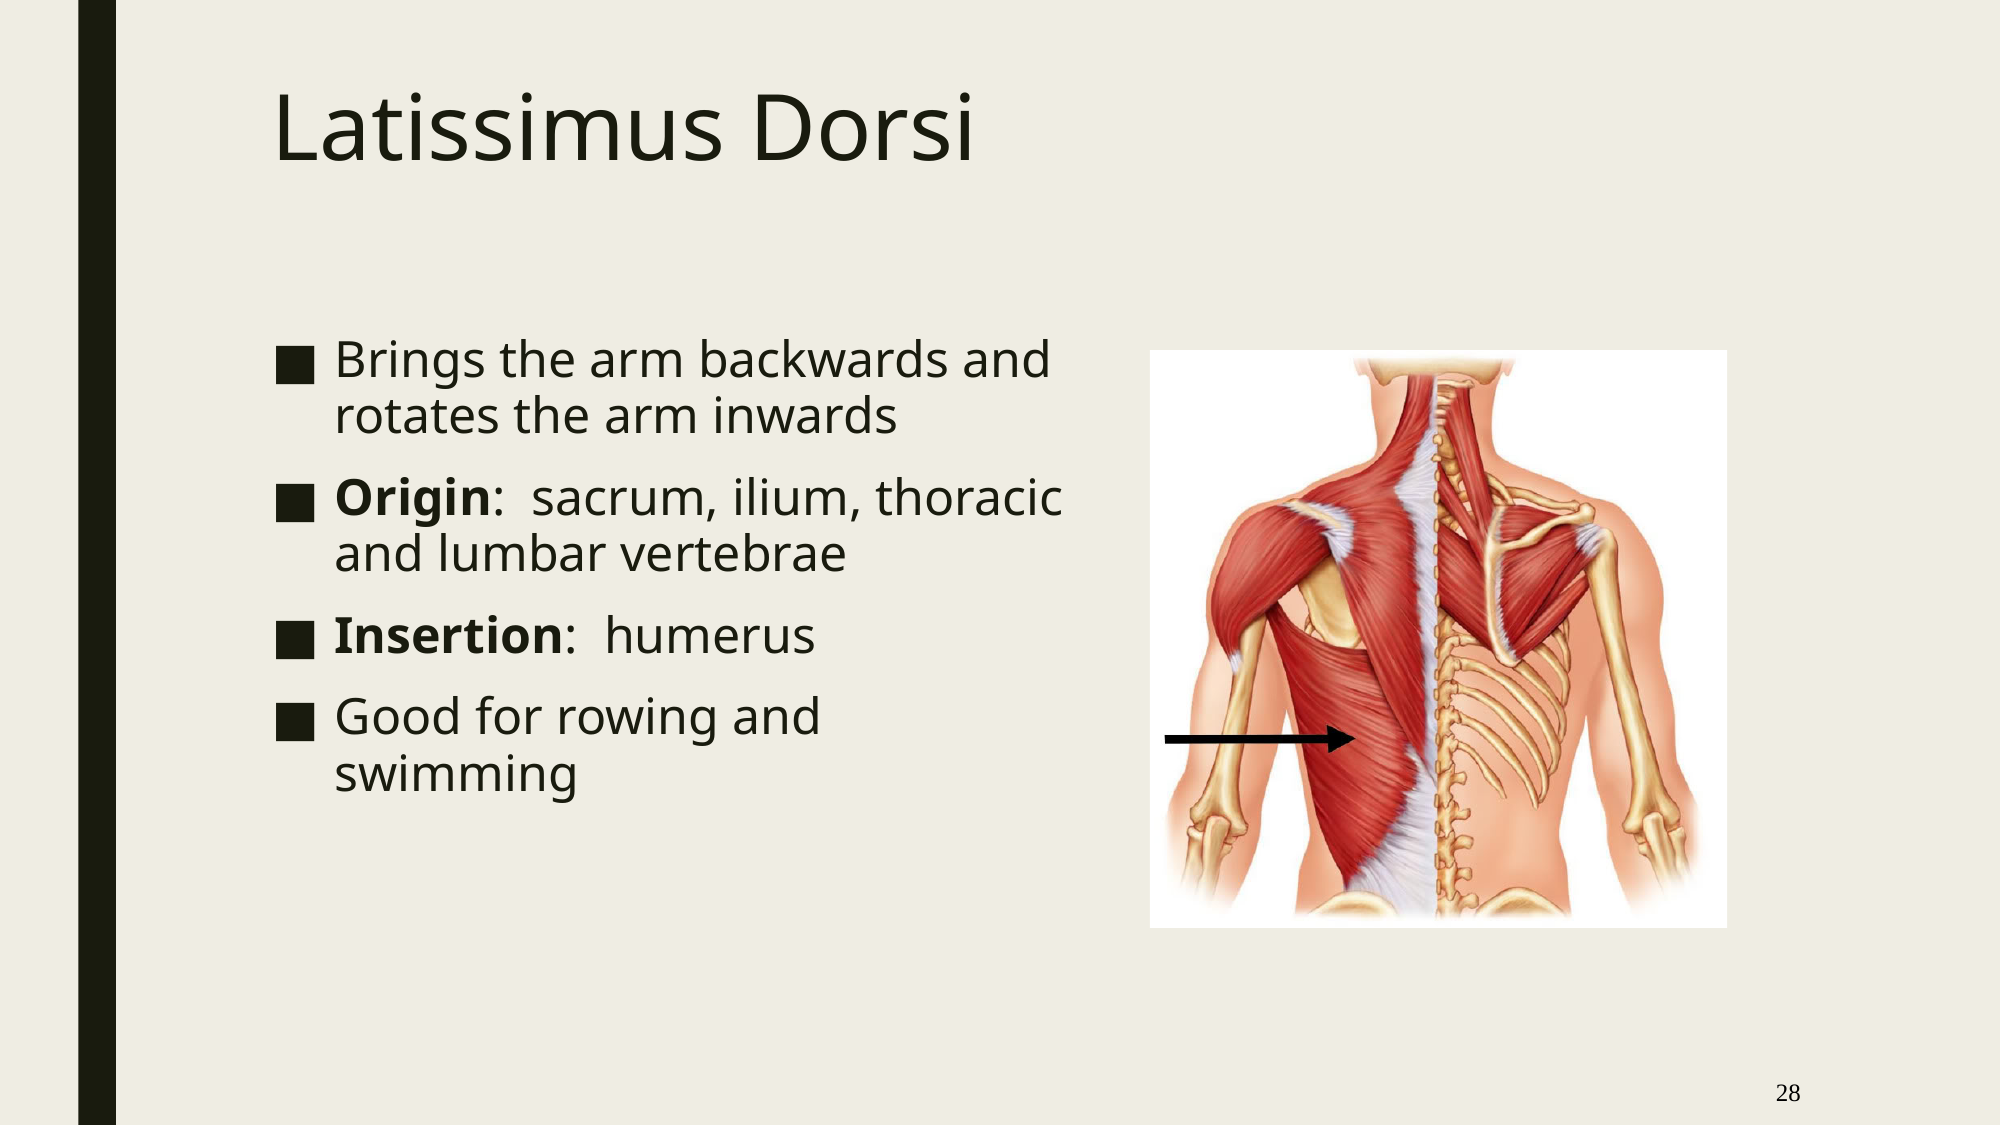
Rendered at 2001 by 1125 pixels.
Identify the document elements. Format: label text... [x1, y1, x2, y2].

slide_number 28 [1553, 1058, 1816, 1125]
list Brings the arm backwards and rotates the arm inwards Origin: sacrum, ilium, thoracic and lumbar vertebrae Insertion: humerus Good for rowing and swimming [256, 324, 1090, 1000]
picture [1149, 349, 1728, 928]
title Latissimus Dorsi [256, 75, 1957, 263]
